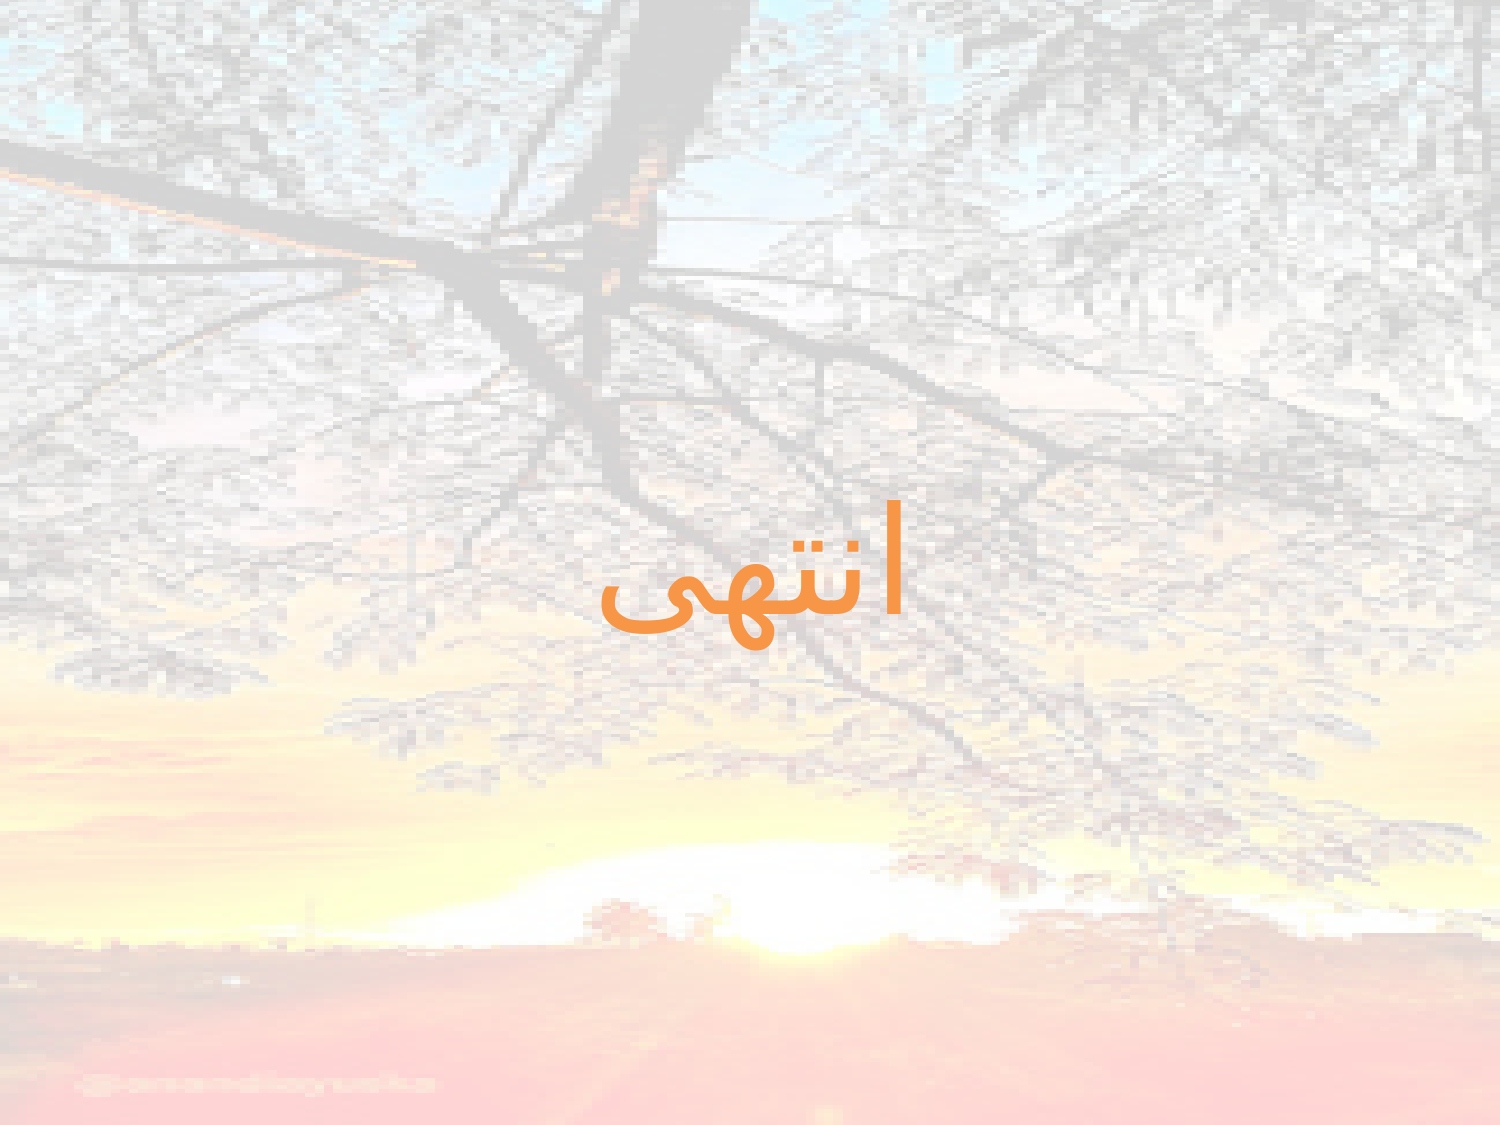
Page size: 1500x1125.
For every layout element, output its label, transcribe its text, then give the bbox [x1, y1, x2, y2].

text_box انتهى [515, 456, 931, 652]
